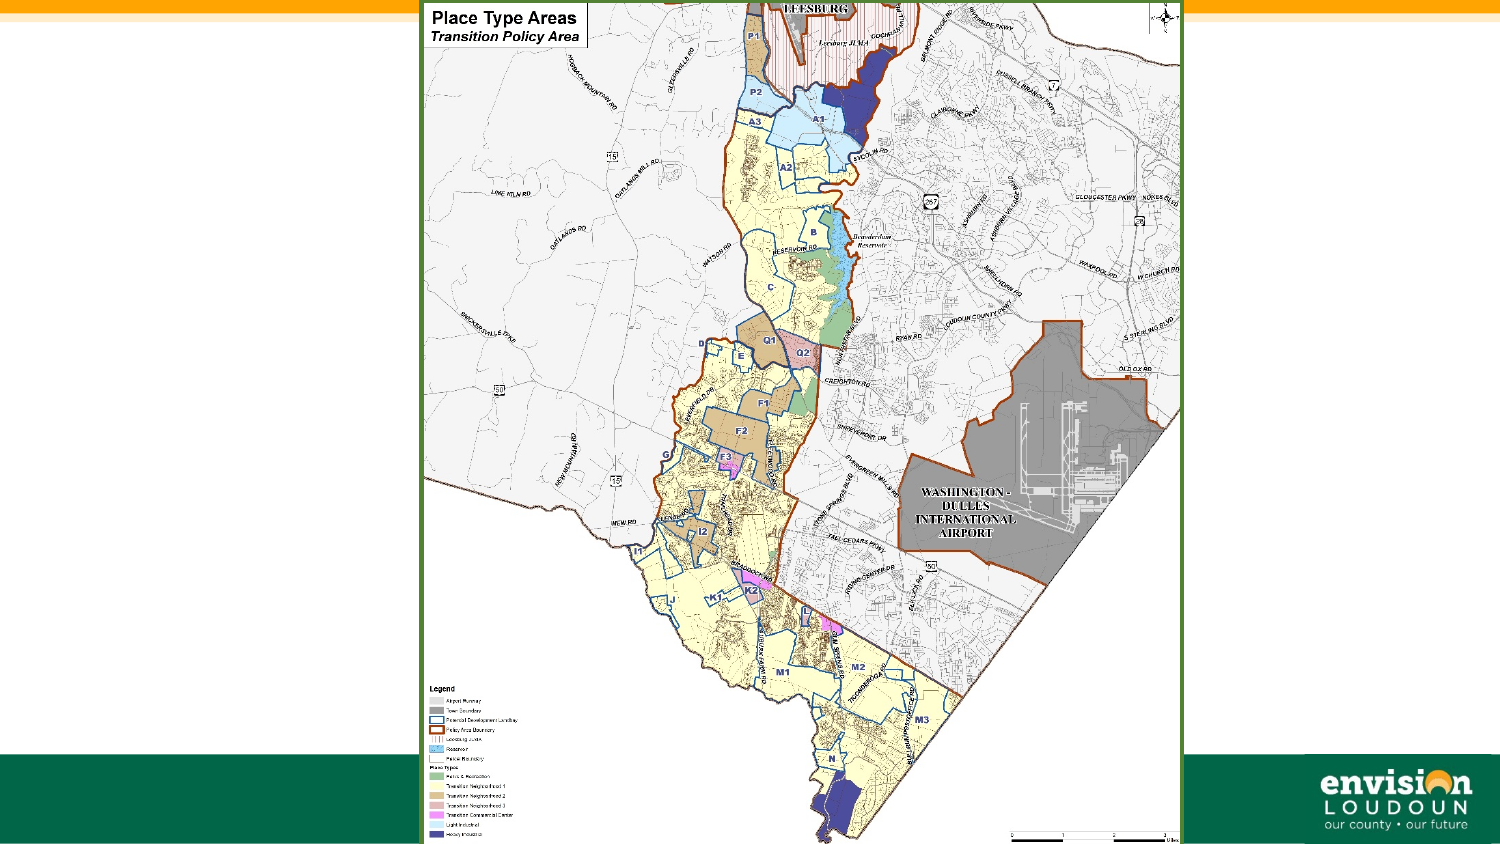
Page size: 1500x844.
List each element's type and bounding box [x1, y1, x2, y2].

picture [1304, 754, 1492, 844]
list [423, 2, 1180, 844]
